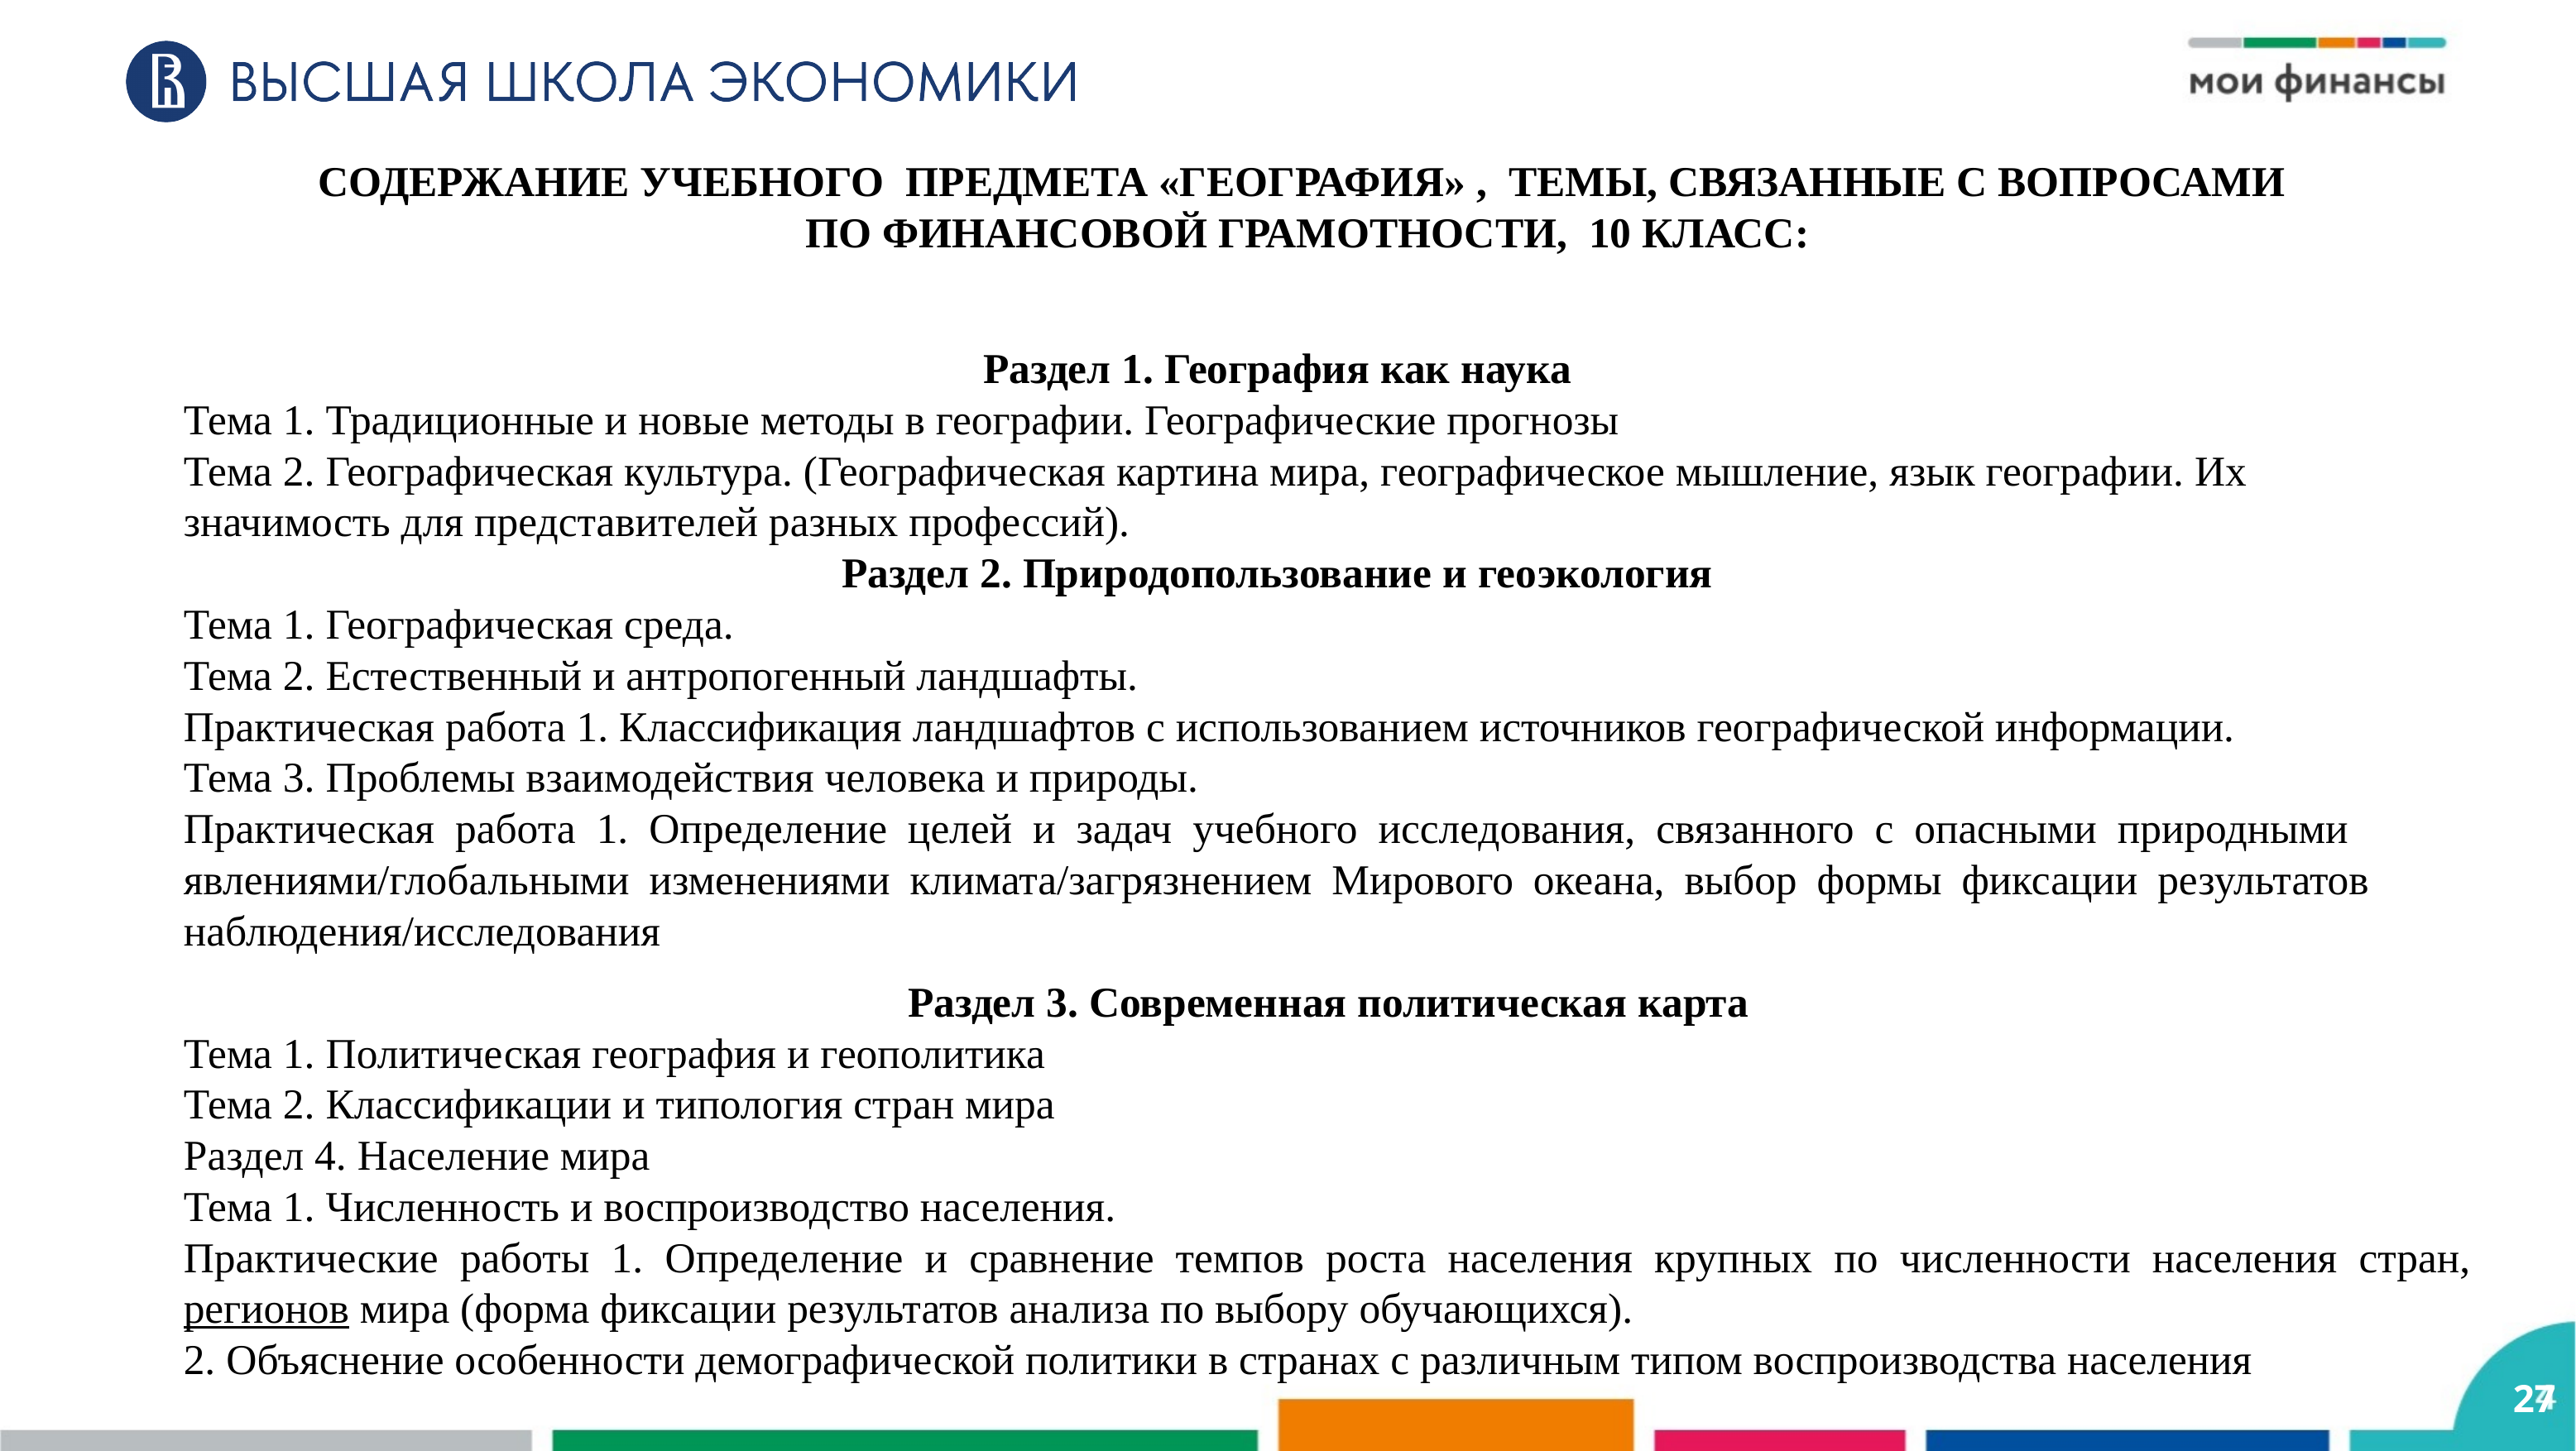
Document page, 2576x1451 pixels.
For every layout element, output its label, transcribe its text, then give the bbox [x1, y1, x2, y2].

text_box СОДЕРЖАНИЕ УЧЕБНОГО ПРЕДМЕТА «ГЕОГРАФИЯ» , ТЕМЫ, СВЯЗАННЫЕ С ВОПРОСАМИ ПО ФИНАНСОВОЙ ГРАМОТНОСТИ, 10 КЛАСС: [297, 147, 2319, 262]
text_box Раздел 3. Современная политическая карта Тема 1. Политическая география и геополитика Тема 2. Классификации и типология стран мира Раздел 4. Население мира Тема 1. Численность и воспроизводство населения. Практические работы 1. Определение и сравнение темпов роста населения крупных по численности населения стран, регионов мира (форма фиксации результатов анализа по выбору обучающихся). 2. Объяснение особенности демографической политики в странах с различным типом воспроизводства населения [171, 968, 2487, 1390]
slide_number 27 [2470, 1365, 2576, 1430]
text_box Раздел 1. География как наука Тема 1. Традиционные и новые методы в географии. Географические прогнозы Тема 2. Географическая культура. (Географическая картина мира, географическое мышление, язык географии. Их значимость для представителей разных профессий). Раздел 2. Природопользование и геоэкология Тема 1. Географическая среда. Тема 2. Естественный и антропогенный ландшафты. Практическая работа 1. Классификация ландшафтов с использованием источников географической информации. Тема 3. Проблемы взаимодействия человека и природы. Практическая работа 1. Определение целей и задач учебного исследования, связанного с опасными природными явлениями/глобальными изменениями климата/загрязнением Мирового океана, выбор формы фиксации результатов наблюдения/исследования [171, 334, 2384, 961]
picture [0, 0, 2576, 1451]
